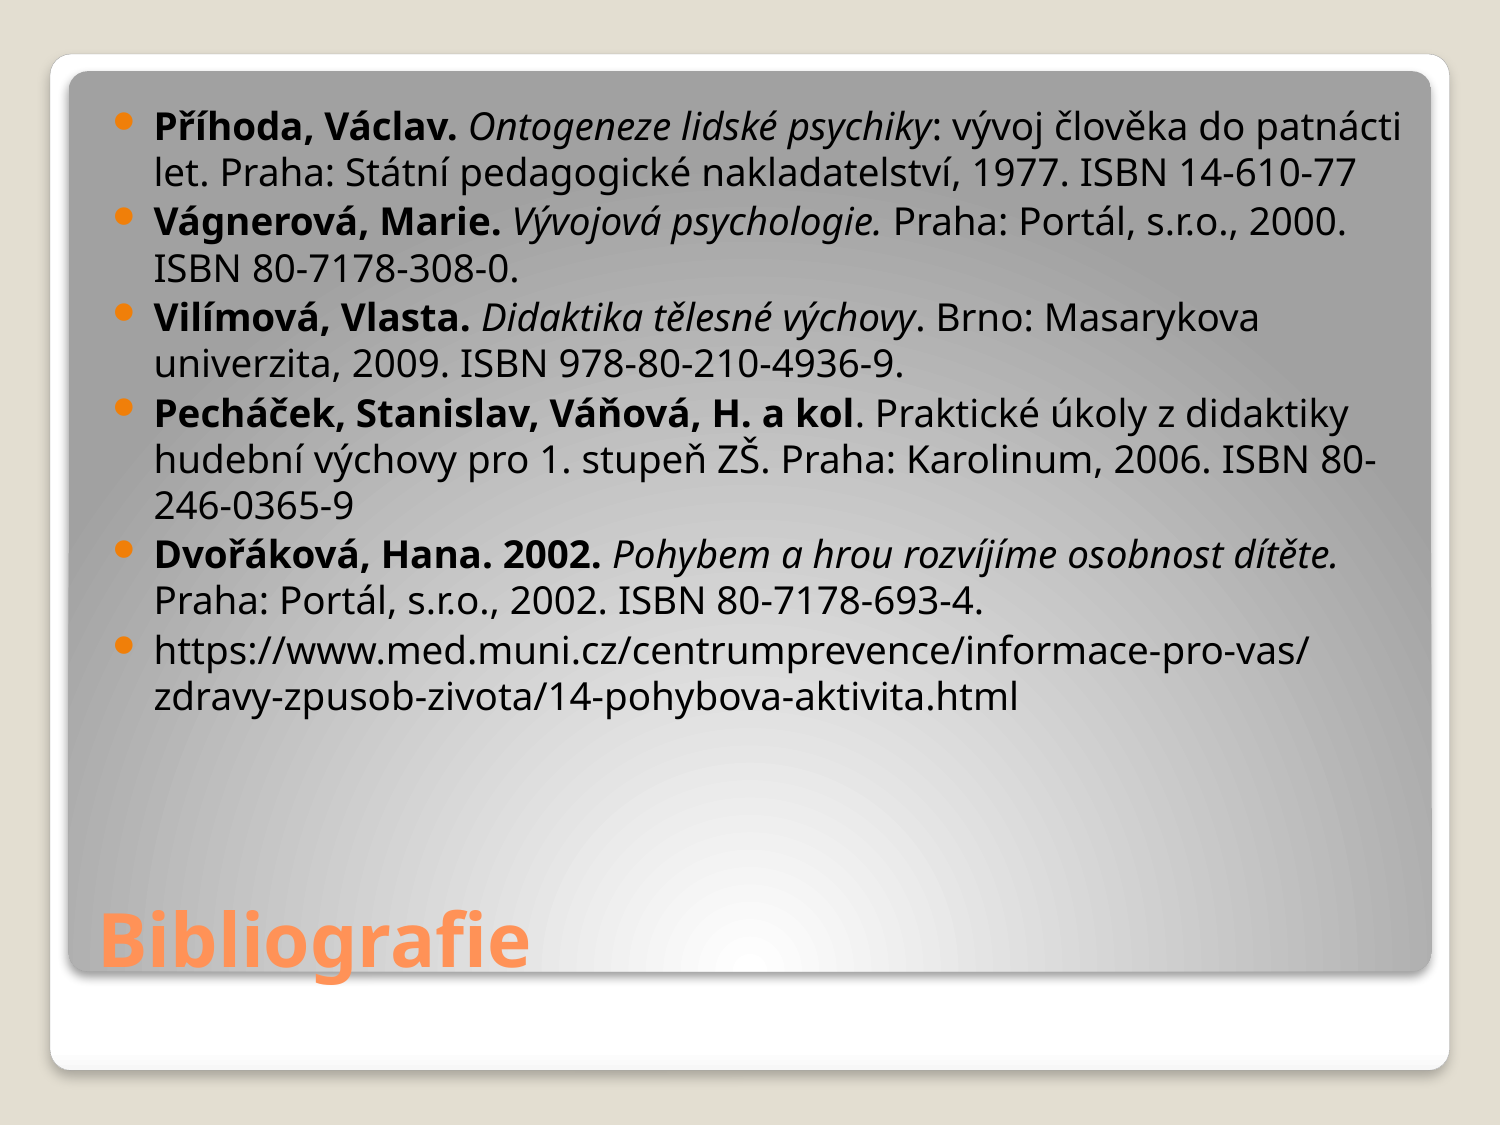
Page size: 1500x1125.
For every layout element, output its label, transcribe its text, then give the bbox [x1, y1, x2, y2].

list Příhoda, Václav. Ontogeneze lidské psychiky: vývoj člověka do patnácti let. Praha: Státní pedagogické nakladatelství, 1977. ISBN 14-610-77 Vágnerová, Marie. Vývojová psychologie. Praha: Portál, s.r.o., 2000. ISBN 80-7178-308-0. Vilímová, Vlasta. Didaktika tělesné výchovy. Brno: Masarykova univerzita, 2009. ISBN 978-80-210-4936-9. Pecháček, Stanislav, Váňová, H. a kol. Praktické úkoly z didaktiky hudební výchovy pro 1. stupeň ZŠ. Praha: Karolinum, 2006. ISBN 80-246-0365-9 Dvořáková, Hana. 2002. Pohybem a hrou rozvíjíme osobnost dítěte. Praha: Portál, s.r.o., 2002. ISBN 80-7178-693-4. https://www.med.muni.cz/centrumprevence/informace-pro-vas/zdravy-zpusob-zivota/14-pohybova-aktivita.html [82, 86, 1425, 774]
title Bibliografie [82, 817, 1425, 990]
